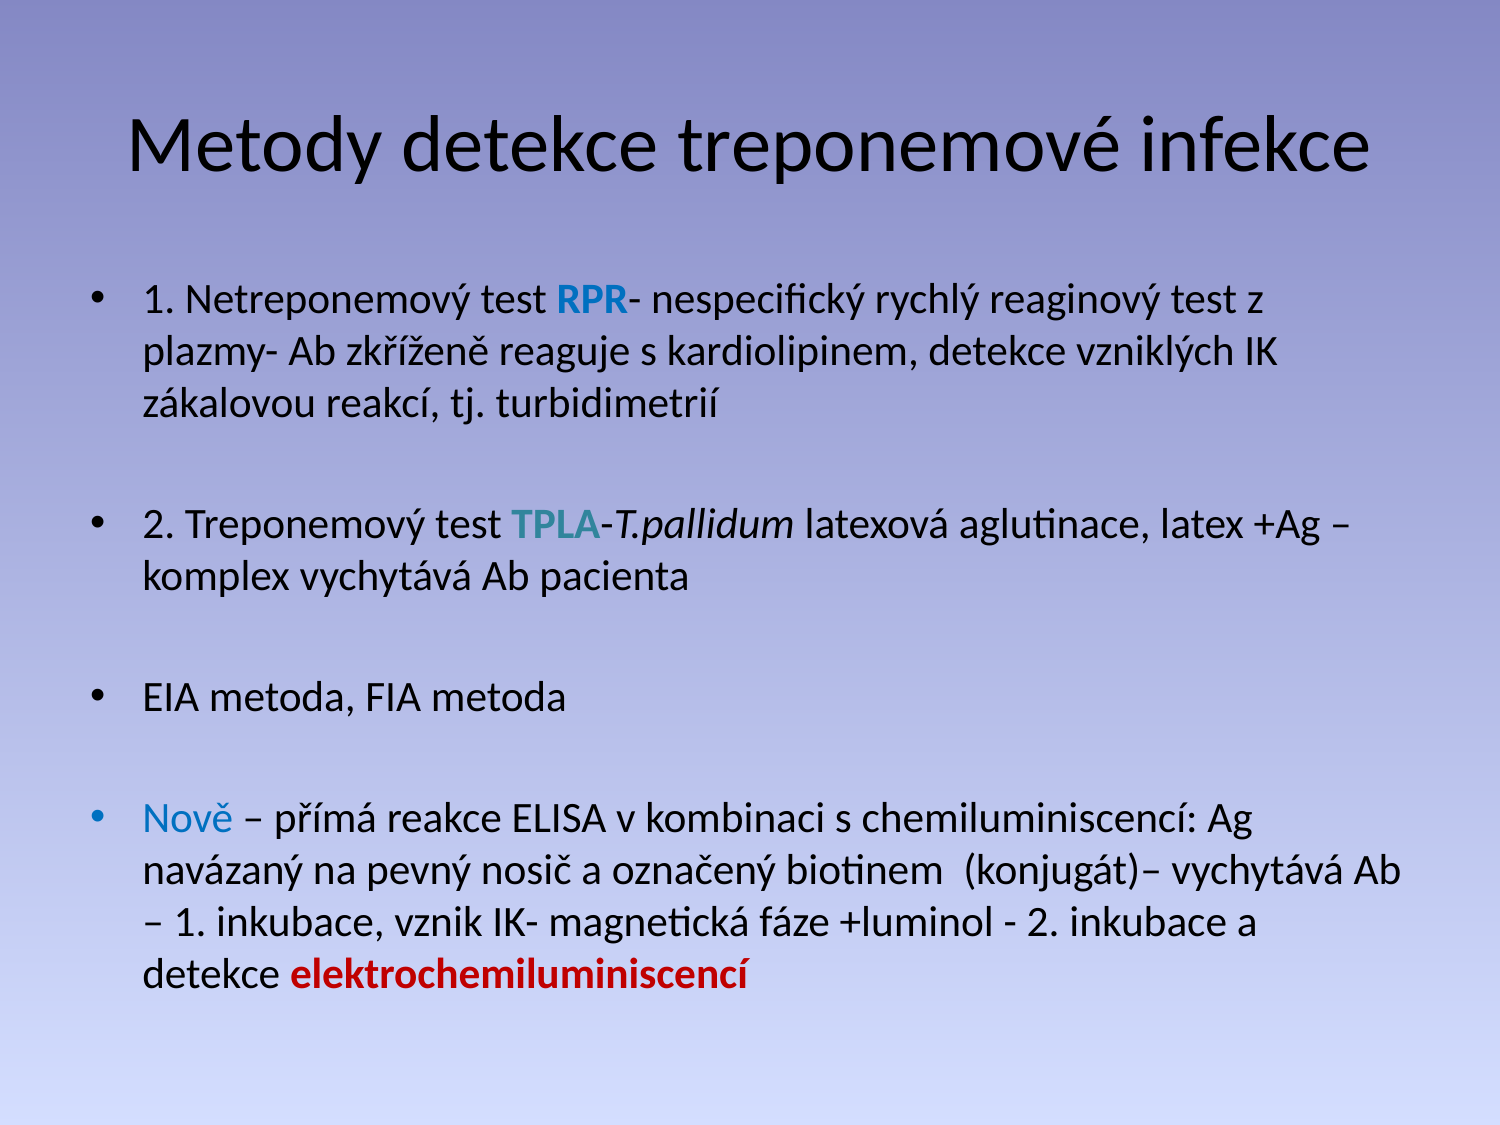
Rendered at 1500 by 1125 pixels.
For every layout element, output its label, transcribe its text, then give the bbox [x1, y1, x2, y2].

list 1. Netreponemový test RPR- nespecifický rychlý reaginový test z plazmy- Ab zkříženě reaguje s kardiolipinem, detekce vzniklých IK zákalovou reakcí, tj. turbidimetrií 2. Treponemový test TPLA-T.pallidum latexová aglutinace, latex +Ag – komplex vychytává Ab pacienta EIA metoda, FIA metoda Nově – přímá reakce ELISA v kombinaci s chemiluminiscencí: Ag navázaný na pevný nosič a označený biotinem (konjugát)– vychytává Ab – 1. inkubace, vznik IK- magnetická fáze +luminol - 2. inkubace a detekce elektrochemiluminiscencí [75, 262, 1425, 1005]
title Metody detekce treponemové infekce [75, 45, 1425, 233]
